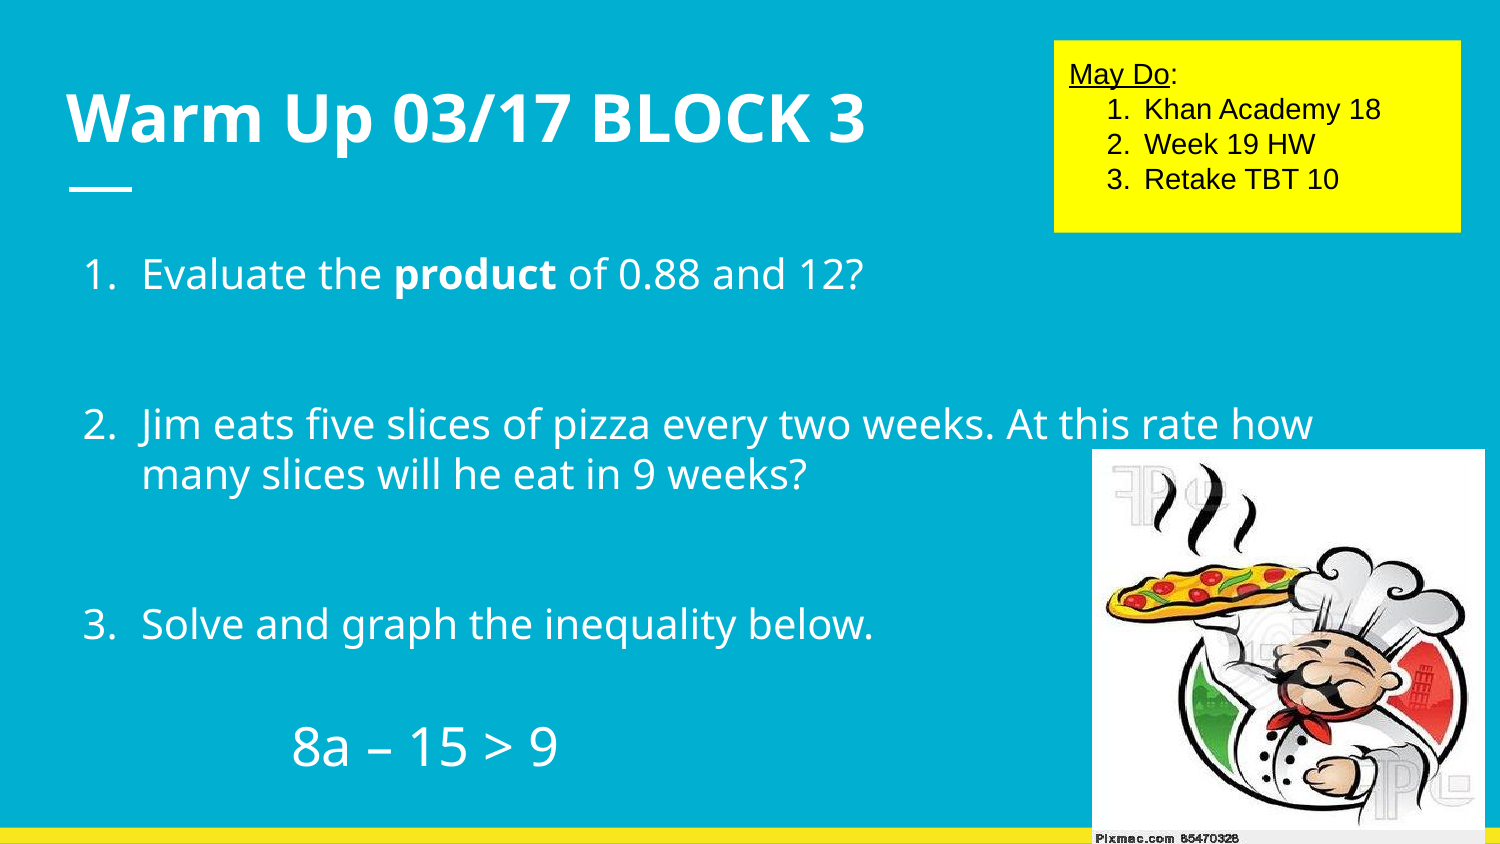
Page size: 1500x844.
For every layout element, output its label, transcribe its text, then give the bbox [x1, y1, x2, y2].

picture [1092, 449, 1486, 844]
text_box May Do: Khan Academy 18 Week 19 HW Retake TBT 10 [1054, 40, 1461, 233]
list Evaluate the product of 0.88 and 12? Jim eats five slices of pizza every two weeks. At this rate how many slices will he eat in 9 weeks? Solve and graph the inequality below. 8a – 15 > 9 [51, 232, 1449, 750]
title Warm Up 03/17 BLOCK 3 [51, 61, 1054, 167]
